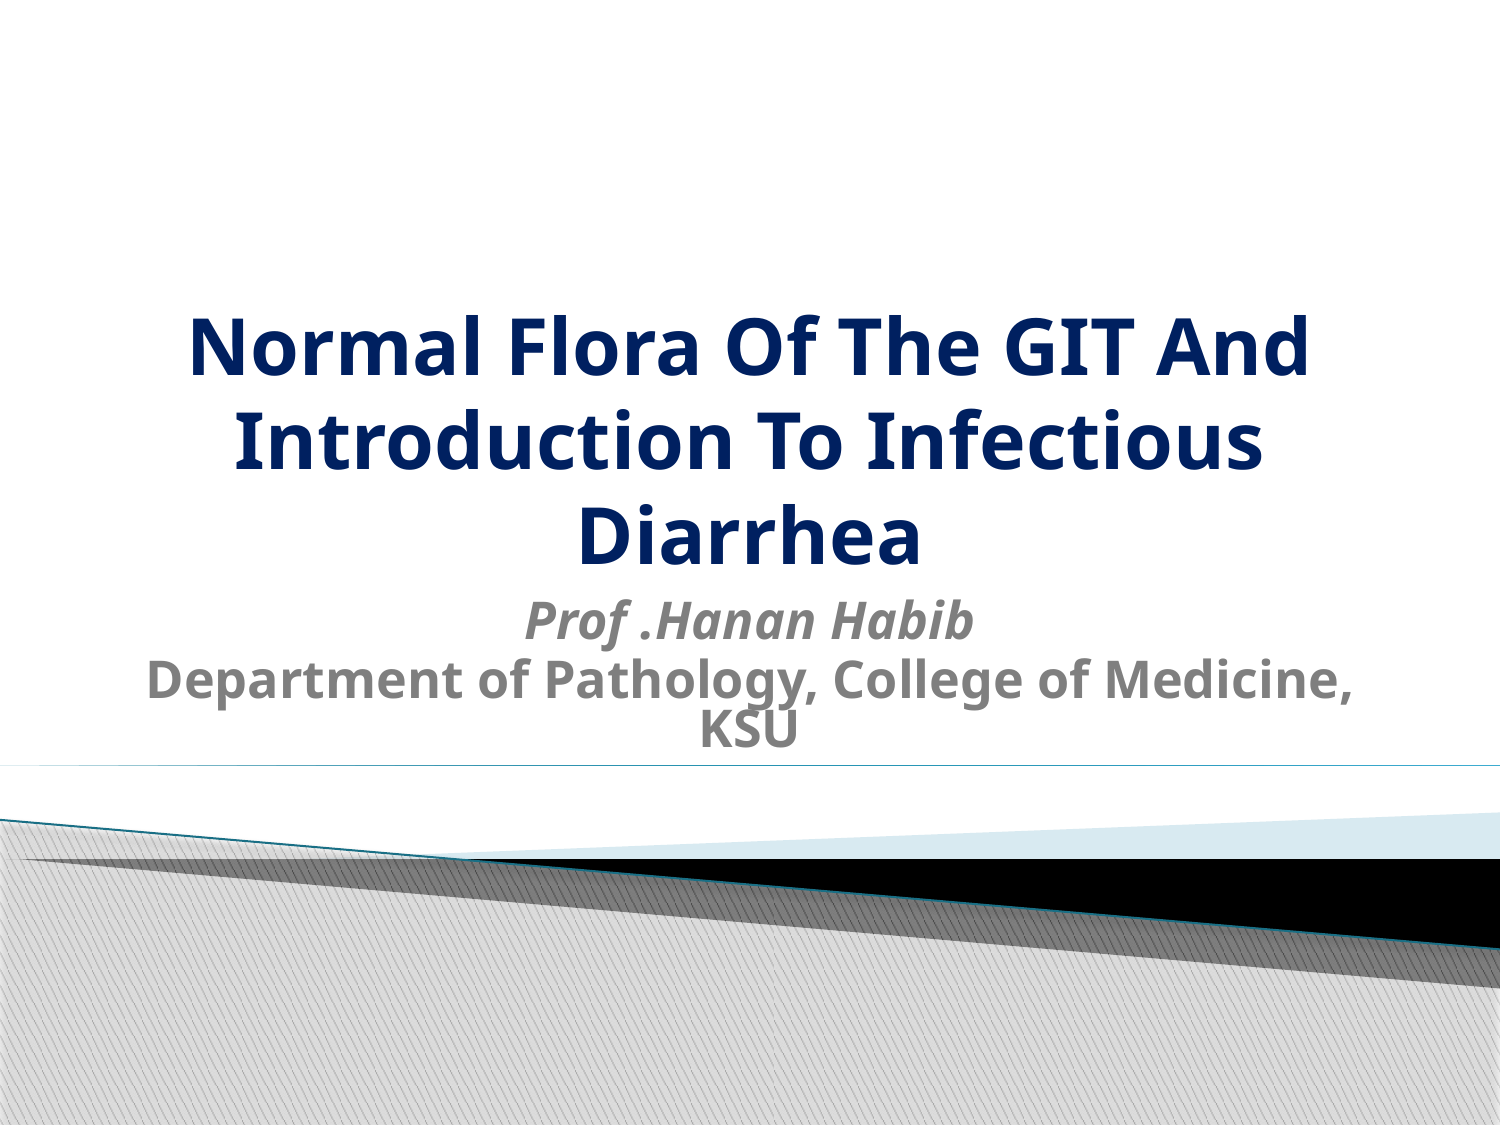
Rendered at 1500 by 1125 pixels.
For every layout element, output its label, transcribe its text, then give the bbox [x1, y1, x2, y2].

subtitle Prof .Hanan Habib Department of Pathology, College of Medicine, KSU [112, 592, 1388, 790]
title Normal Flora Of The GIT And Introduction To Infectious Diarrhea [112, 287, 1388, 588]
picture [5, 859, 1500, 989]
